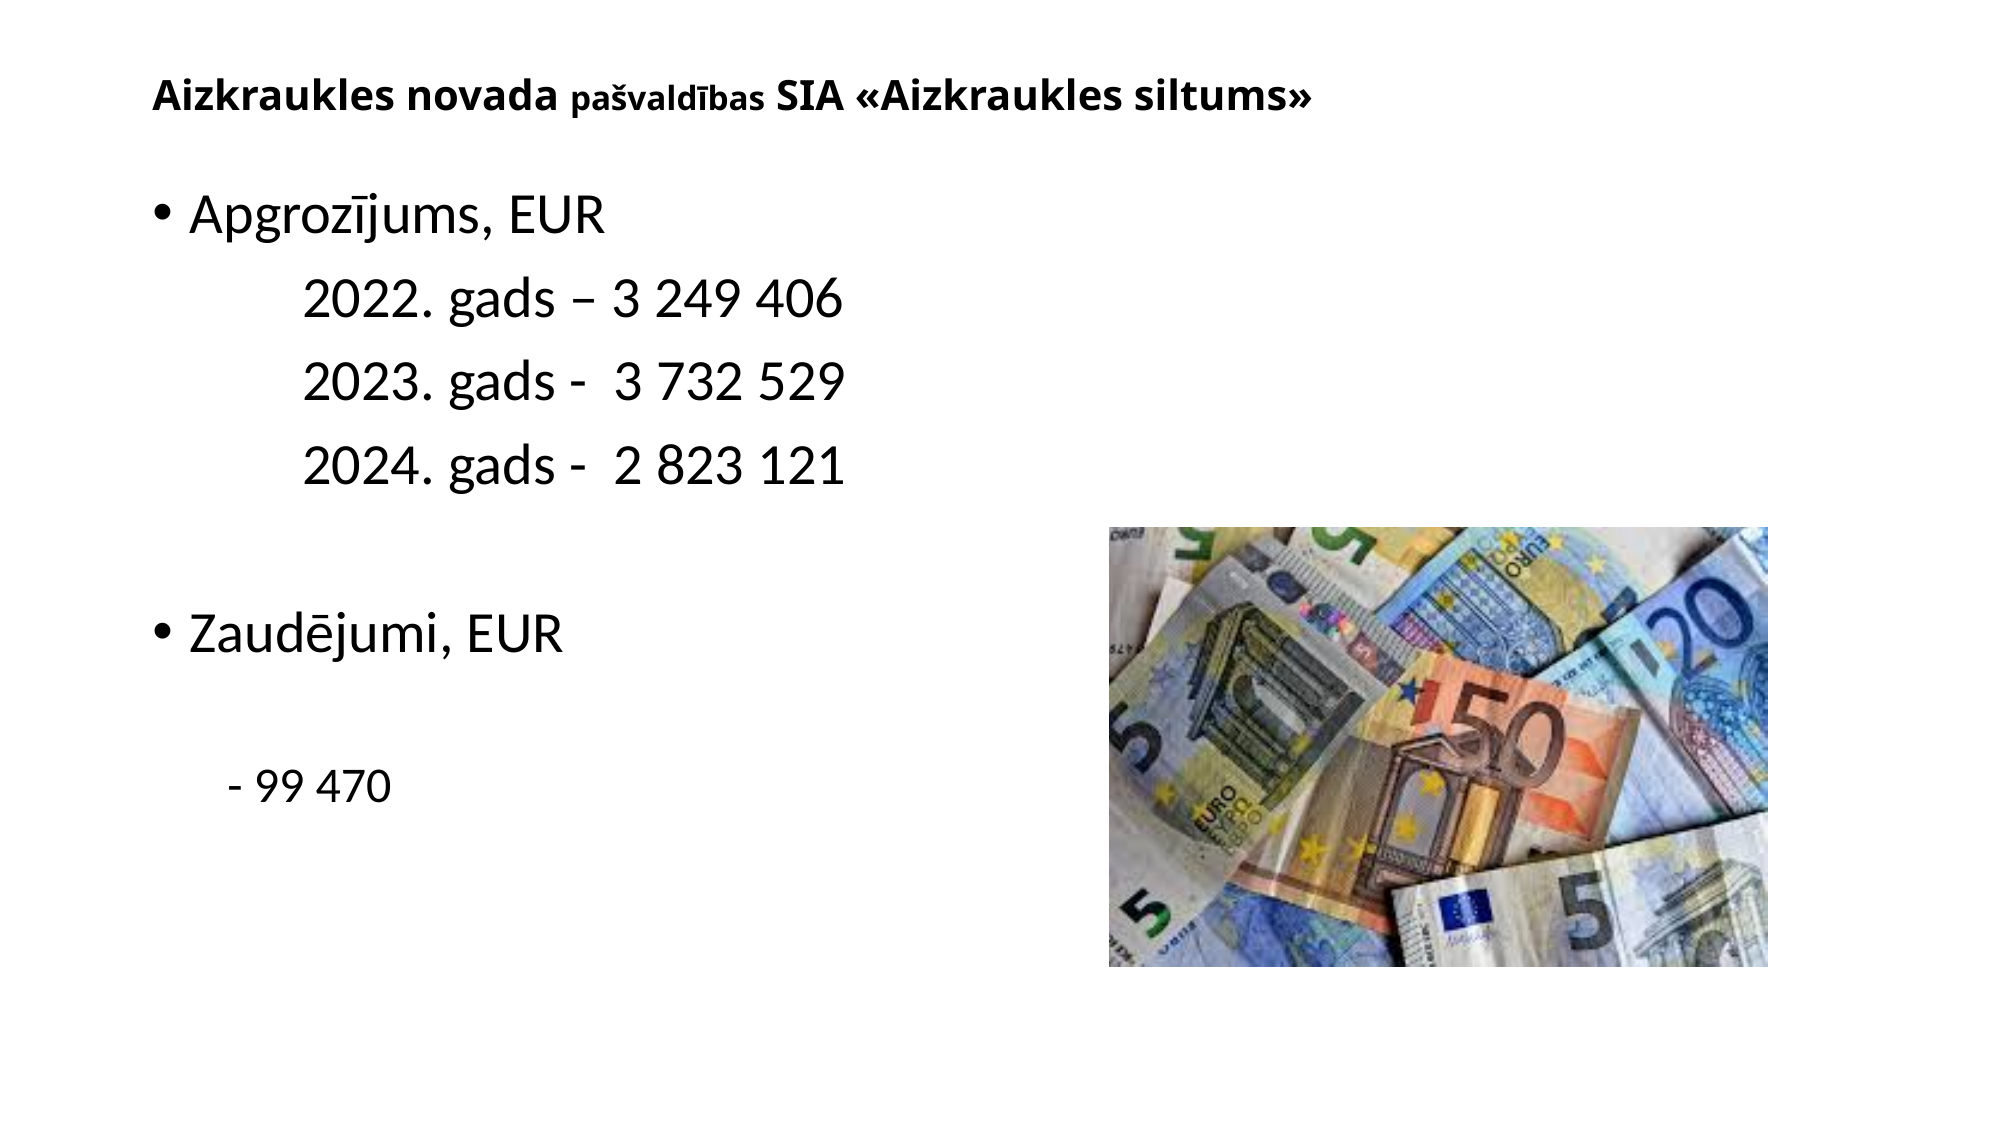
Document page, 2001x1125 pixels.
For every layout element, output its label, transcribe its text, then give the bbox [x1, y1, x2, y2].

list Apgrozījums, EUR 2022. gads – 3 249 406 2023. gads - 3 732 529 2024. gads - 2 823 121 Zaudējumi, EUR - 99 470 [137, 175, 1863, 1014]
title Aizkraukles novada pašvaldības SIA «Aizkraukles siltums» [137, 59, 1863, 133]
picture [1109, 527, 1768, 967]
